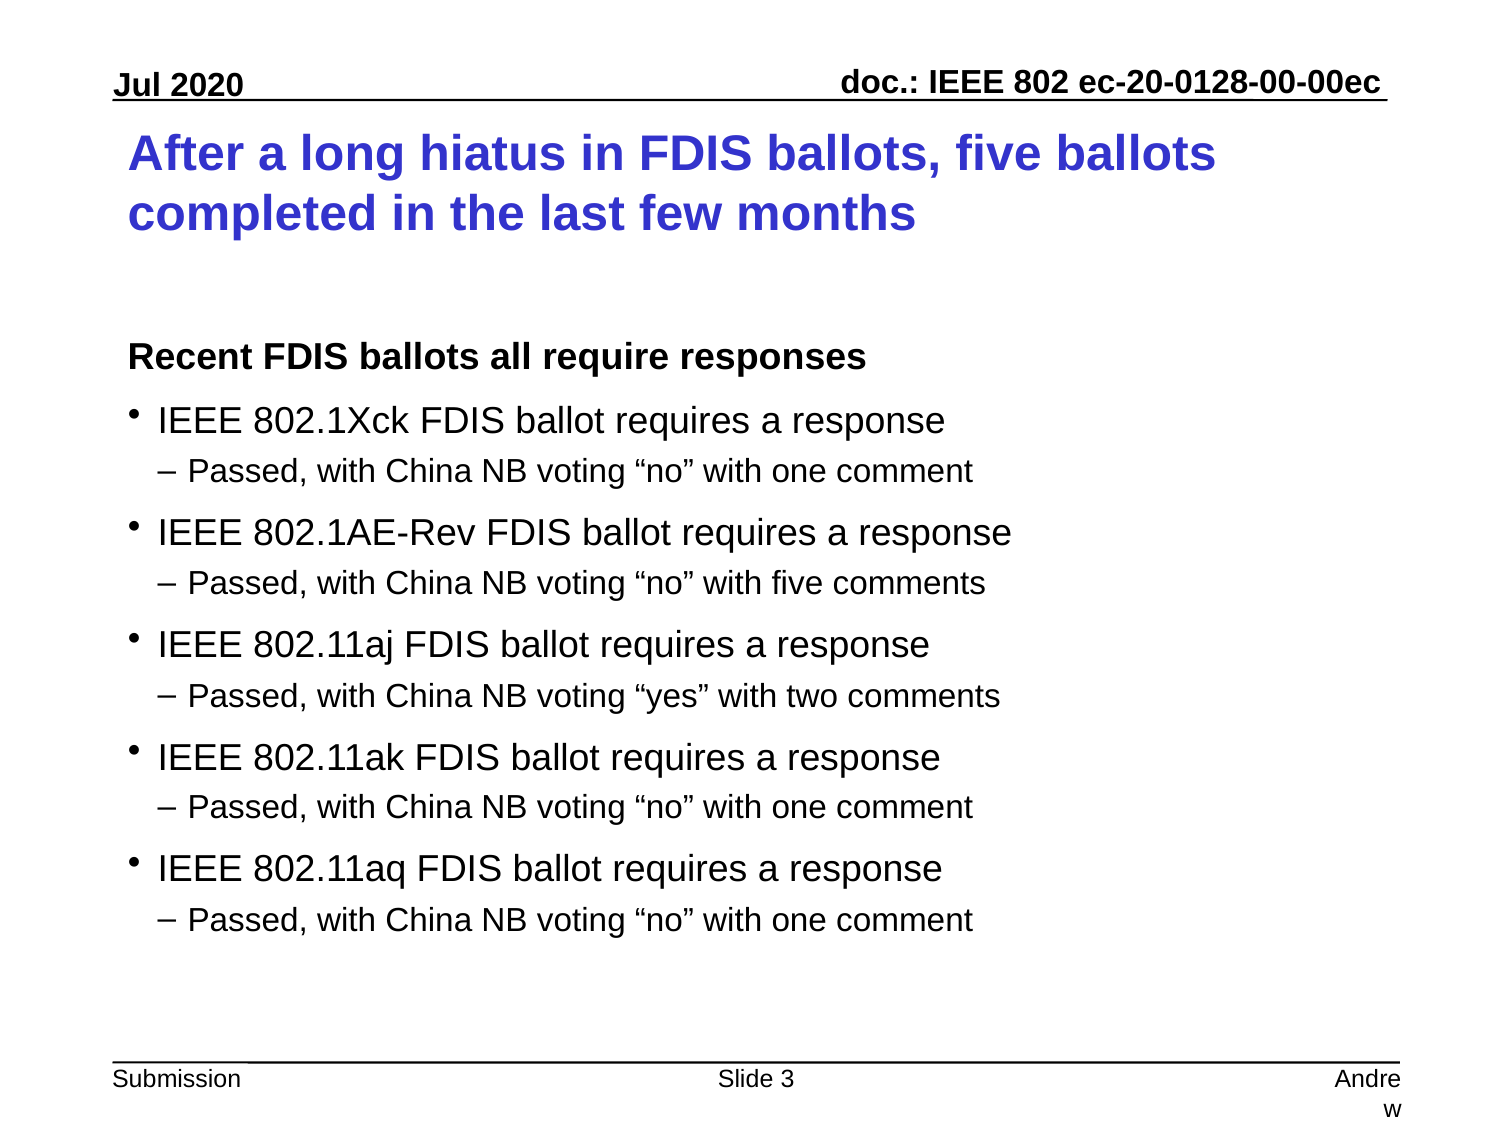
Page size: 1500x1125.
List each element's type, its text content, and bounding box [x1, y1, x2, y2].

footer Andrew Myles, Cisco [1320, 1061, 1402, 1093]
list Recent FDIS ballots all require responses IEEE 802.1Xck FDIS ballot requires a response Passed, with China NB voting “no” with one comment IEEE 802.1AE-Rev FDIS ballot requires a response Passed, with China NB voting “no” with five comments IEEE 802.11aj FDIS ballot requires a response Passed, with China NB voting “yes” with two comments IEEE 802.11ak FDIS ballot requires a response Passed, with China NB voting “no” with one comment IEEE 802.11aq FDIS ballot requires a response Passed, with China NB voting “no” with one comment [112, 324, 1388, 1000]
title After a long hiatus in FDIS ballots, five ballots completed in the last few months [112, 112, 1388, 288]
slide_number Slide 3 [709, 1061, 803, 1093]
